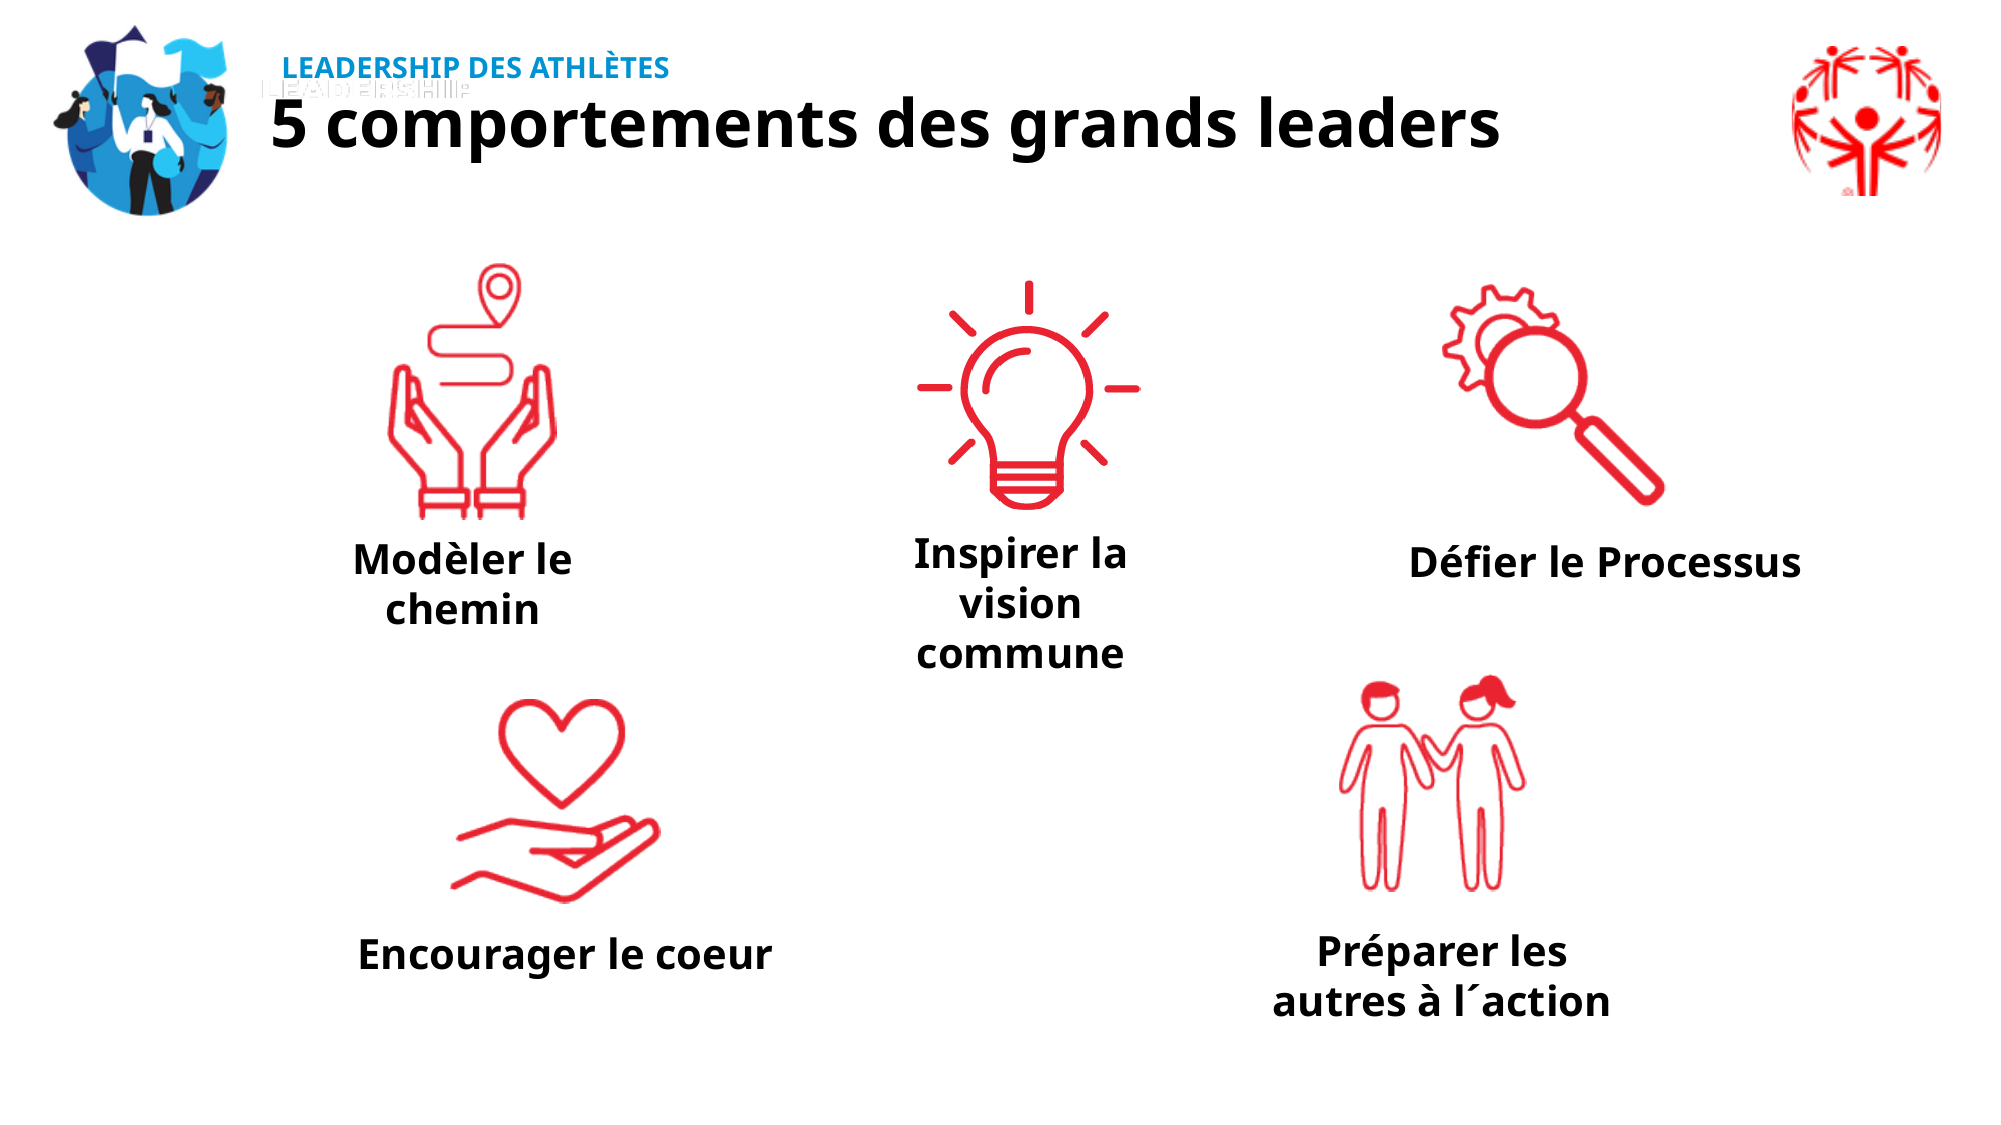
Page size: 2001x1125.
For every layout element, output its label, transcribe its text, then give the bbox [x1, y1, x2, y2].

text_box Défier le Processus [1377, 528, 1834, 594]
picture [387, 263, 557, 520]
picture [917, 280, 1141, 511]
text_box 5 comportements des grands leaders [255, 79, 1674, 172]
picture [1339, 674, 1527, 892]
text_box Modèler le chemin [260, 525, 666, 641]
picture [32, 6, 260, 235]
picture [1442, 284, 1666, 508]
picture [449, 699, 661, 904]
text_box Inspirer la vision commune [836, 519, 1206, 685]
text_box Préparer les autres à l´action [1257, 917, 1627, 1032]
text_box Encourager le coeur [330, 920, 802, 985]
